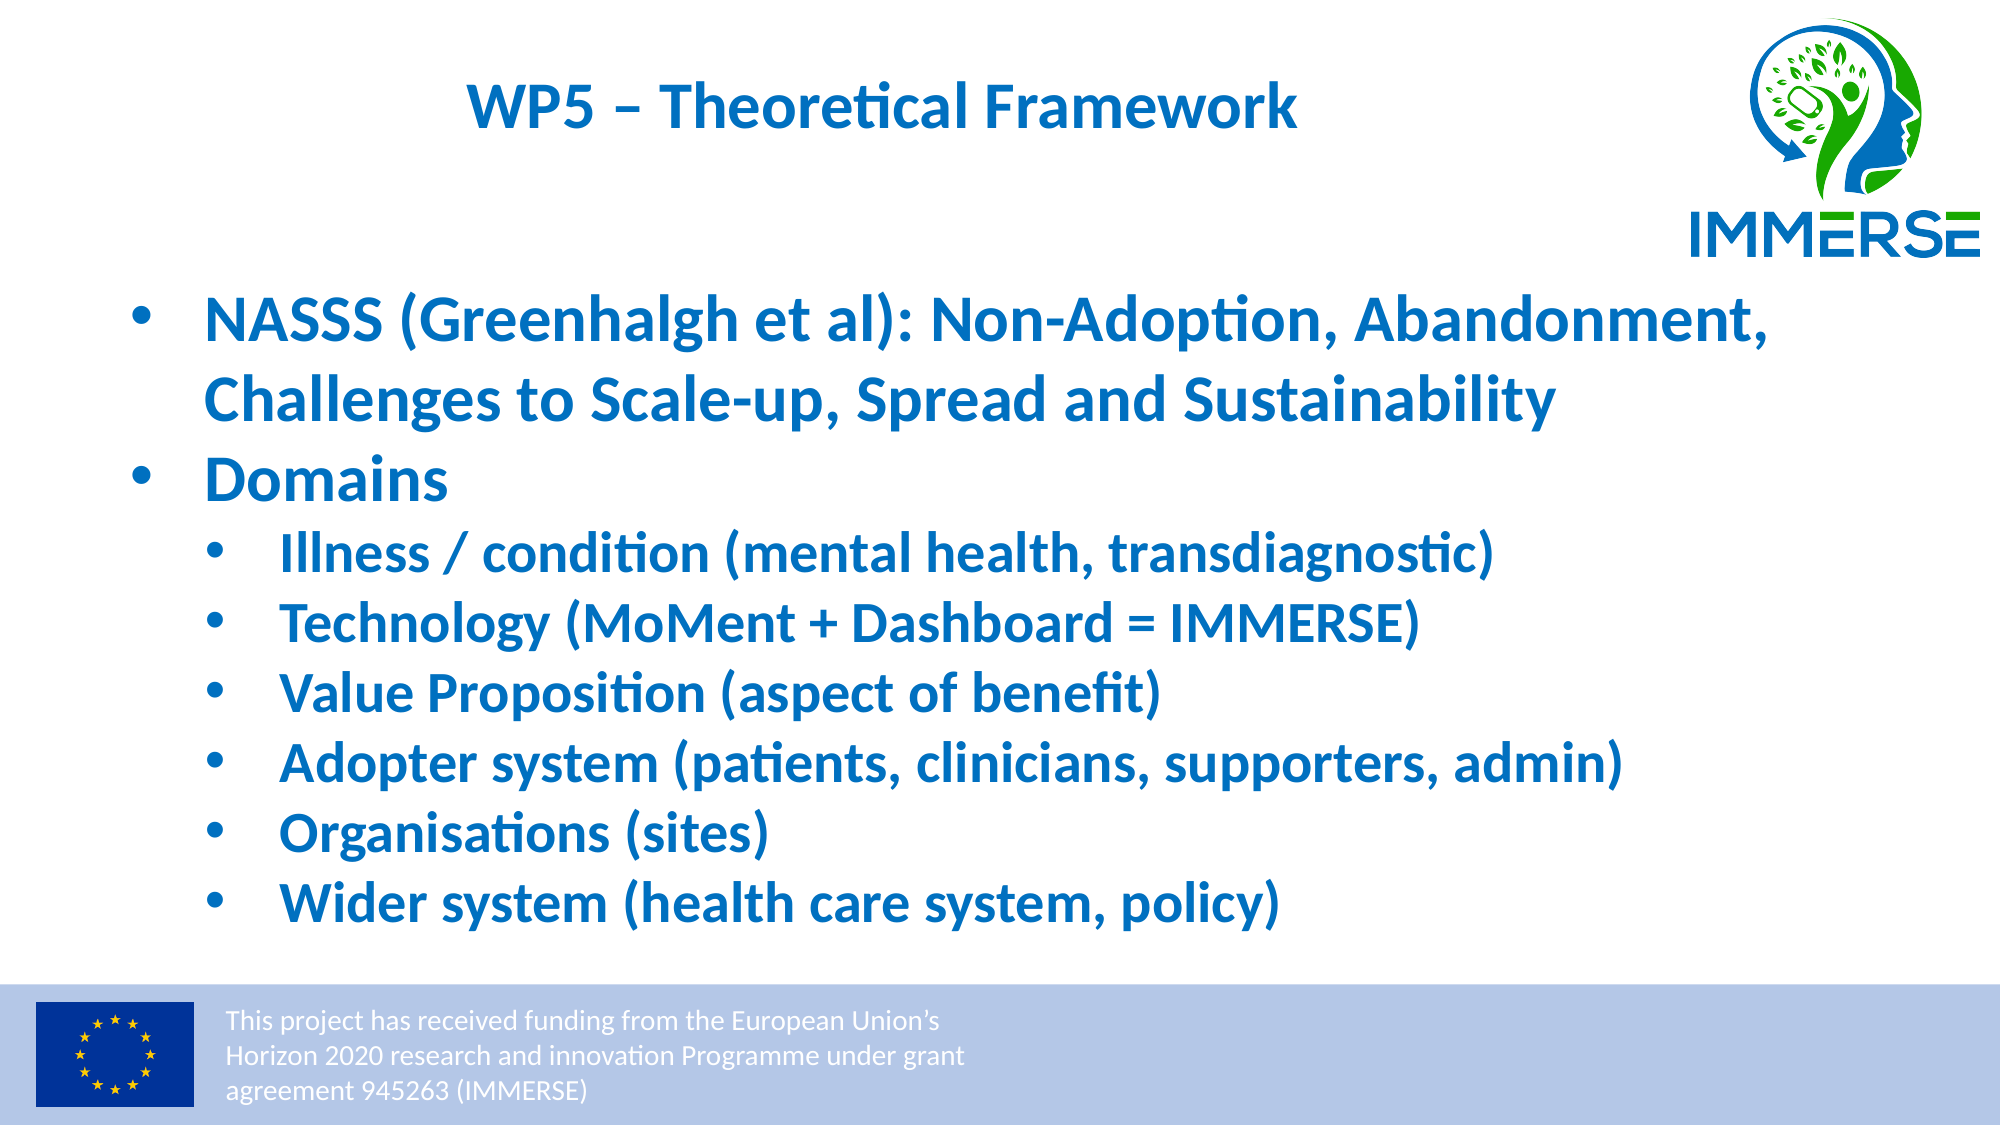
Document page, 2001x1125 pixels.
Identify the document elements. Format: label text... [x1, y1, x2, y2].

text_box [0, 983, 2000, 1125]
text_box NASSS (Greenhalgh et al): Non-Adoption, Abandonment, Challenges to Scale-up, Spread and Sustainability Domains Illness / condition (mental health, transdiagnostic) Technology (MoMent + Dashboard = IMMERSE) Value Proposition (aspect of benefit) Adopter system (patients, clinicians, supporters, admin) Organisations (sites) Wider system (health care system, policy) [115, 267, 1848, 942]
picture [36, 1002, 194, 1107]
text_box This project has received funding from the European Union’s Horizon 2020 research and innovation Programme under grant agreement 945263 (IMMERSE) [210, 994, 1000, 1114]
picture [1691, 18, 1980, 258]
text_box WP5 – Theoretical Framework [289, 54, 1476, 150]
